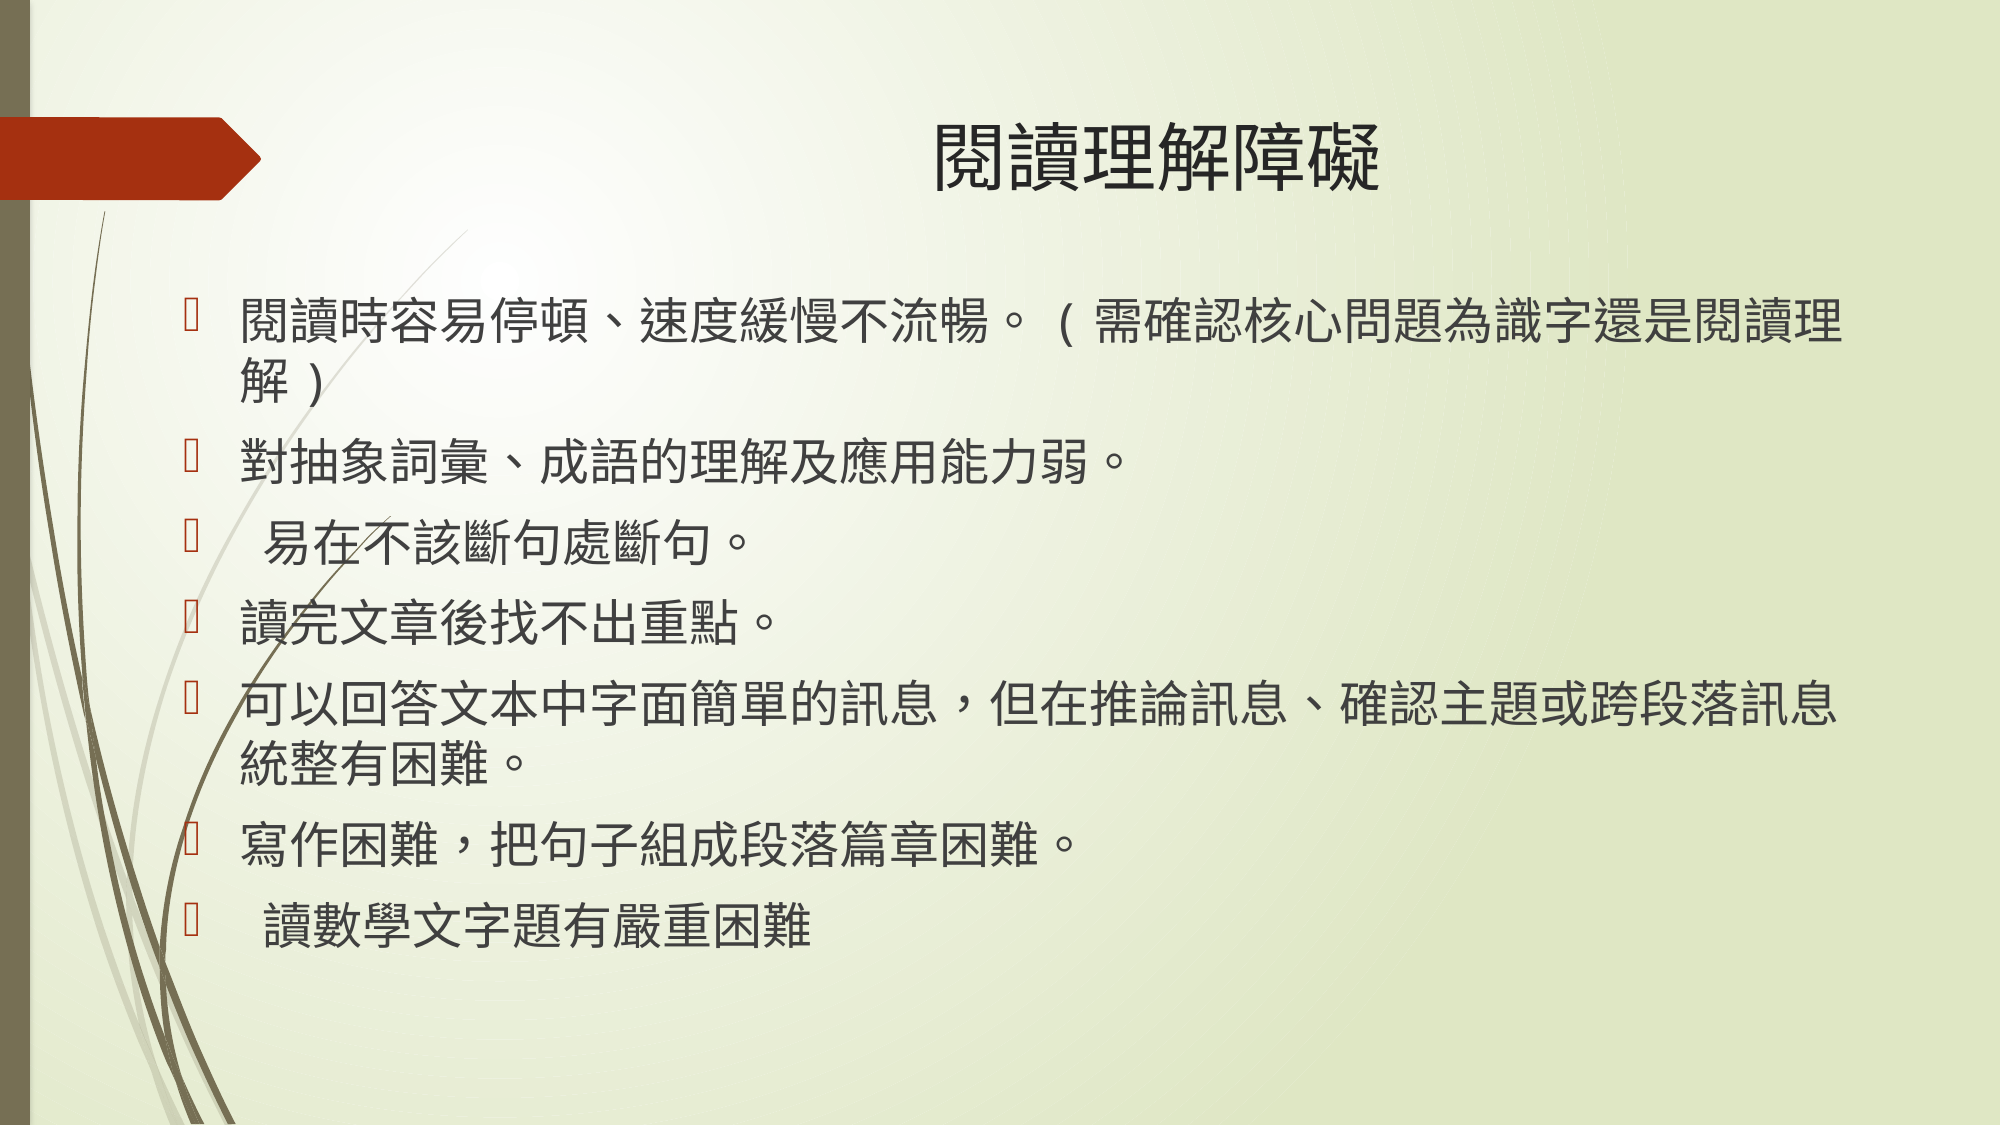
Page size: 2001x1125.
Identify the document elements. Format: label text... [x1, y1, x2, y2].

list 閱讀時容易停頓、速度緩慢不流暢。(需確認核心問題為識字還是閱讀理解) 對抽象詞彙、成語的理解及應用能力弱。 易在不該斷句處斷句。 讀完文章後找不出重點。 可以回答文本中字面簡單的訊息，但在推論訊息、確認主題或跨段落訊息統整有困難。 寫作困難，把句子組成段落篇章困難。 讀數學文字題有嚴重困難 [168, 281, 1888, 970]
title 閱讀理解障礙 [425, 102, 1888, 281]
